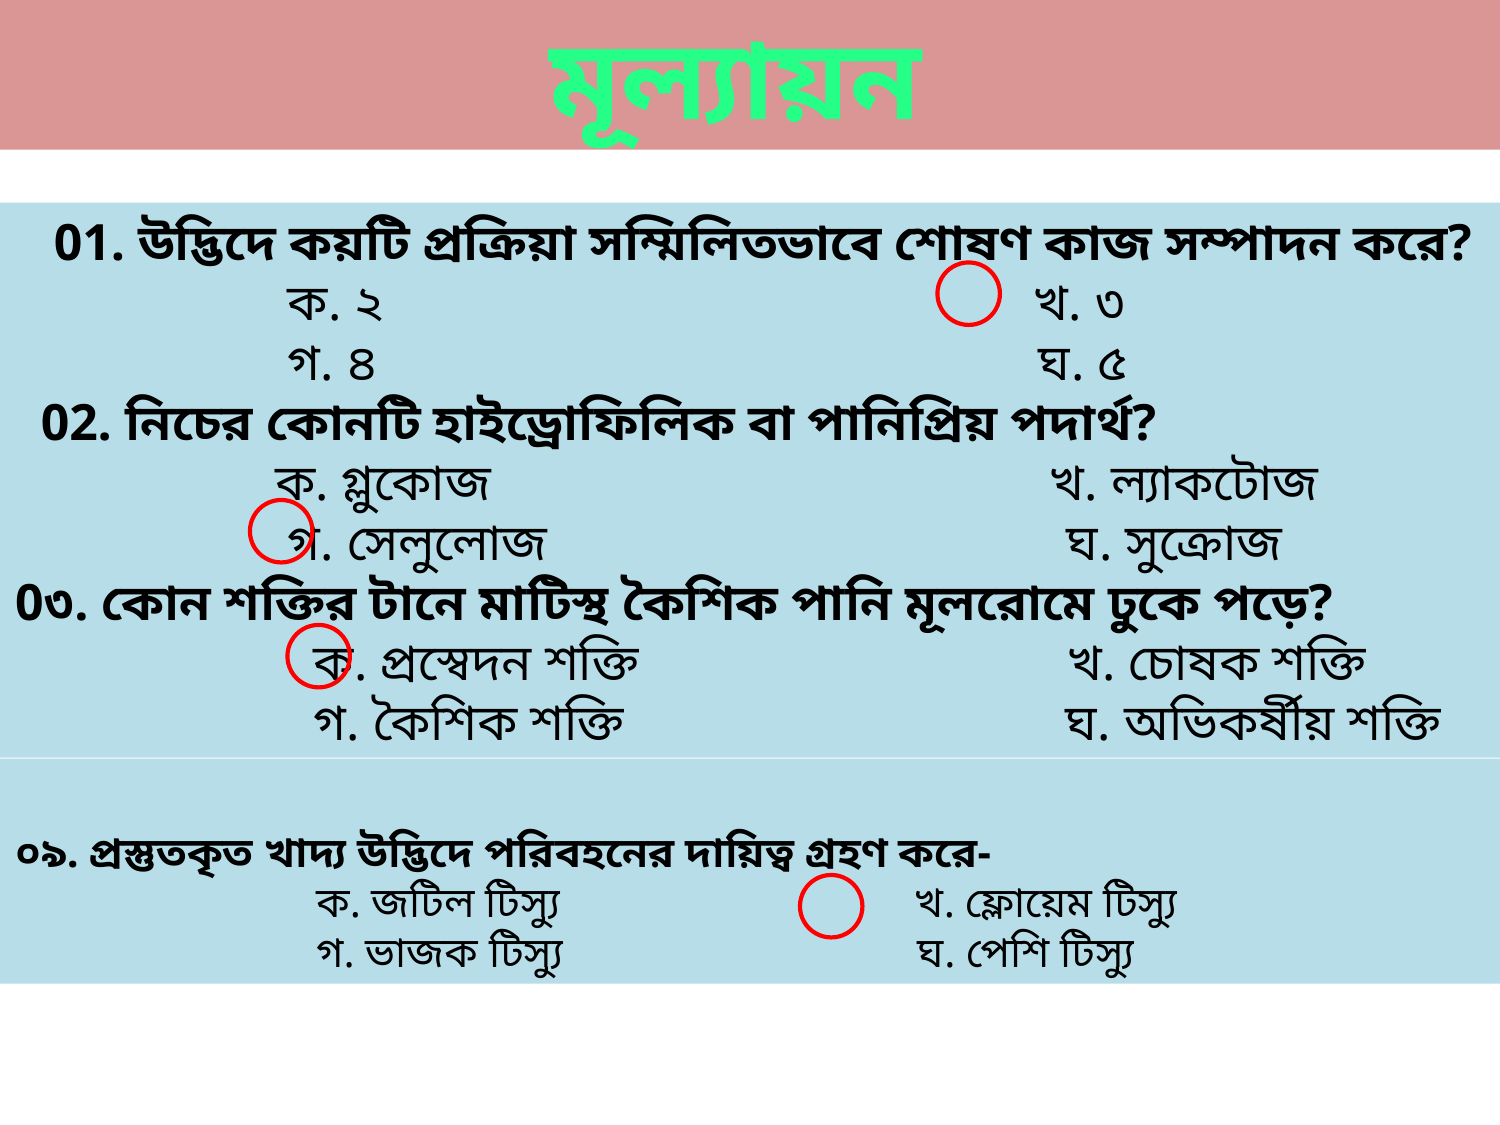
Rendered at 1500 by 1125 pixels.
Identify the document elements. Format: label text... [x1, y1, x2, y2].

text_box [285, 622, 352, 690]
text_box [935, 260, 1003, 328]
text_box [797, 872, 865, 940]
text_box ০৯. প্রস্তুতকৃত খাদ্য উদ্ভিদে পরিবহনের দায়িত্ব গ্রহণ করে- ক. জটিল টিস্যু খ. ফ্লোয়েম টিস্যু গ. ভাজক টিস্যু ঘ. পেশি টিস্যু [0, 758, 1500, 984]
text_box 01. উদ্ভিদে কয়টি প্রক্রিয়া সম্মিলিতভাবে শোষণ কাজ সম্পাদন করে? ক. ২ খ. ৩ গ. ৪ ঘ. ৫ 02. নিচের কোনটি হাইড্রোফিলিক বা পানিপ্রিয় পদার্থ? ক. গ্লুকোজ খ. ল্যাকটোজ গ. সেলুলোজ ঘ. সুক্রোজ 0৩. কোন শক্তির টানে মাটিস্থ কৈশিক পানি মূলরোমে ঢুকে পড়ে? ক. প্রস্বেদন শক্তি খ. চোষক শক্তি গ. কৈশিক শক্তি ঘ. অভিকর্ষীয় শক্তি [0, 202, 1500, 758]
text_box [247, 497, 315, 565]
text_box মূল্যায়ন [0, 0, 1500, 150]
